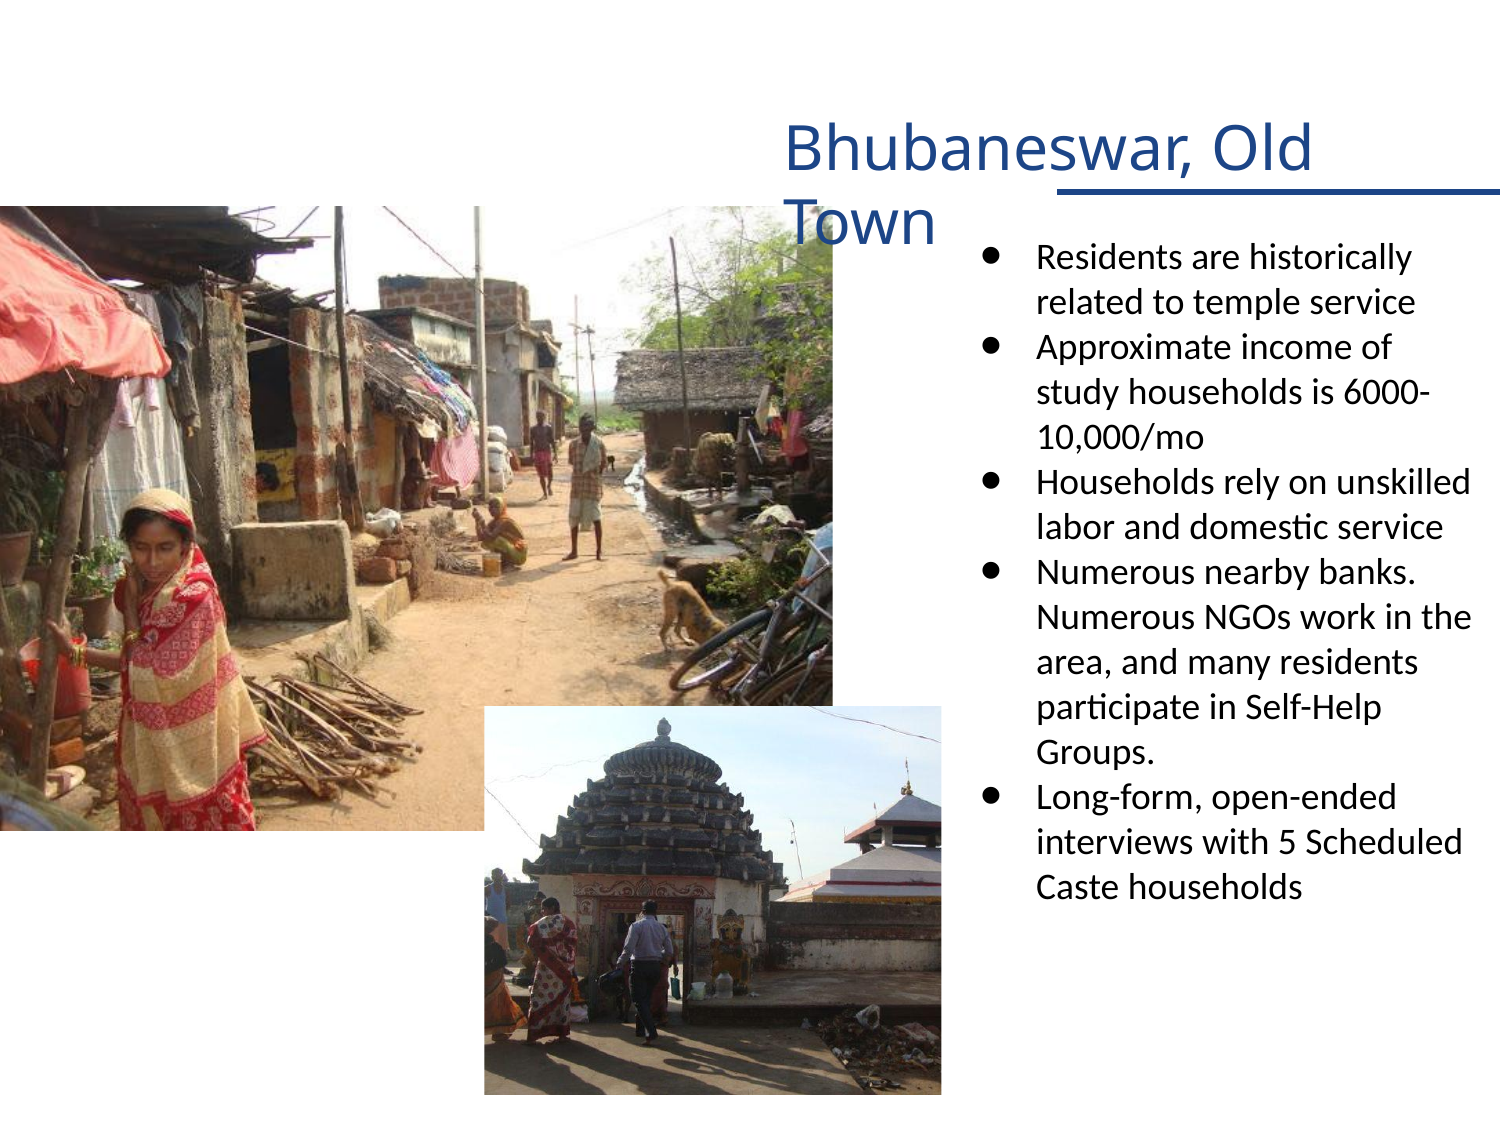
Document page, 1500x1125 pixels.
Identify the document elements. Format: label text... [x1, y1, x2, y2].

text_box [484, 706, 942, 1095]
text_box Residents are historically related to temple service Approximate income of study households is 6000-10,000/mo Households rely on unskilled labor and domestic service Numerous nearby banks. Numerous NGOs work in the area, and many residents participate in Self-Help Groups. Long-form, open-ended interviews with 5 Scheduled Caste households [946, 217, 1495, 958]
text_box [0, 206, 833, 832]
text_box Bhubaneswar, Old Town [768, 92, 1500, 273]
